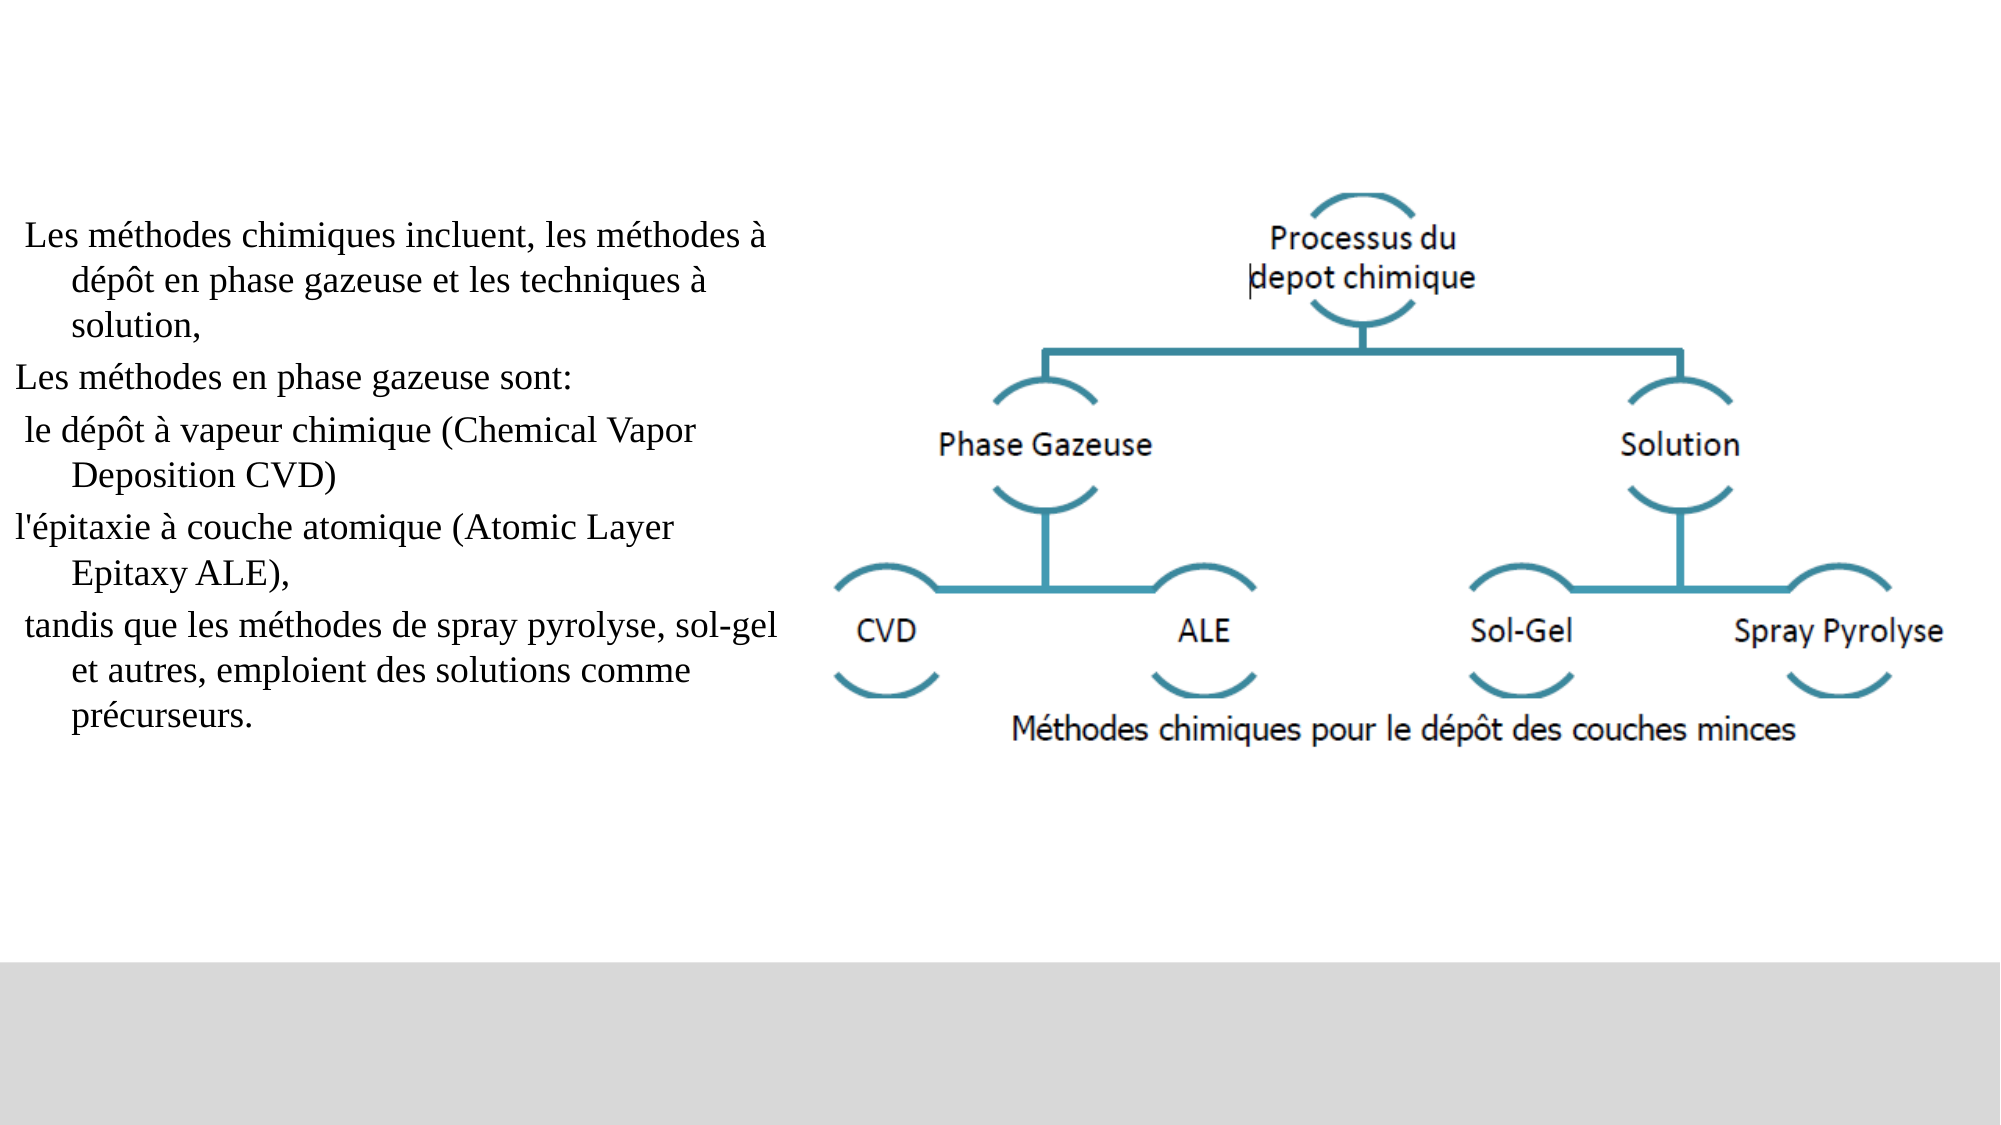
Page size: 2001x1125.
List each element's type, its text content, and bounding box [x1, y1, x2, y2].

list Les méthodes chimiques incluent, les méthodes à dépôt en phase gazeuse et les techniques à solution, Les méthodes en phase gazeuse sont: le dépôt à vapeur chimique (Chemical Vapor Deposition CVD) l'épitaxie à couche atomique (Atomic Layer Epitaxy ALE), tandis que les méthodes de spray pyrolyse, sol-gel et autres, emploient des solutions comme précurseurs. [0, 149, 806, 950]
picture [801, 176, 2000, 769]
